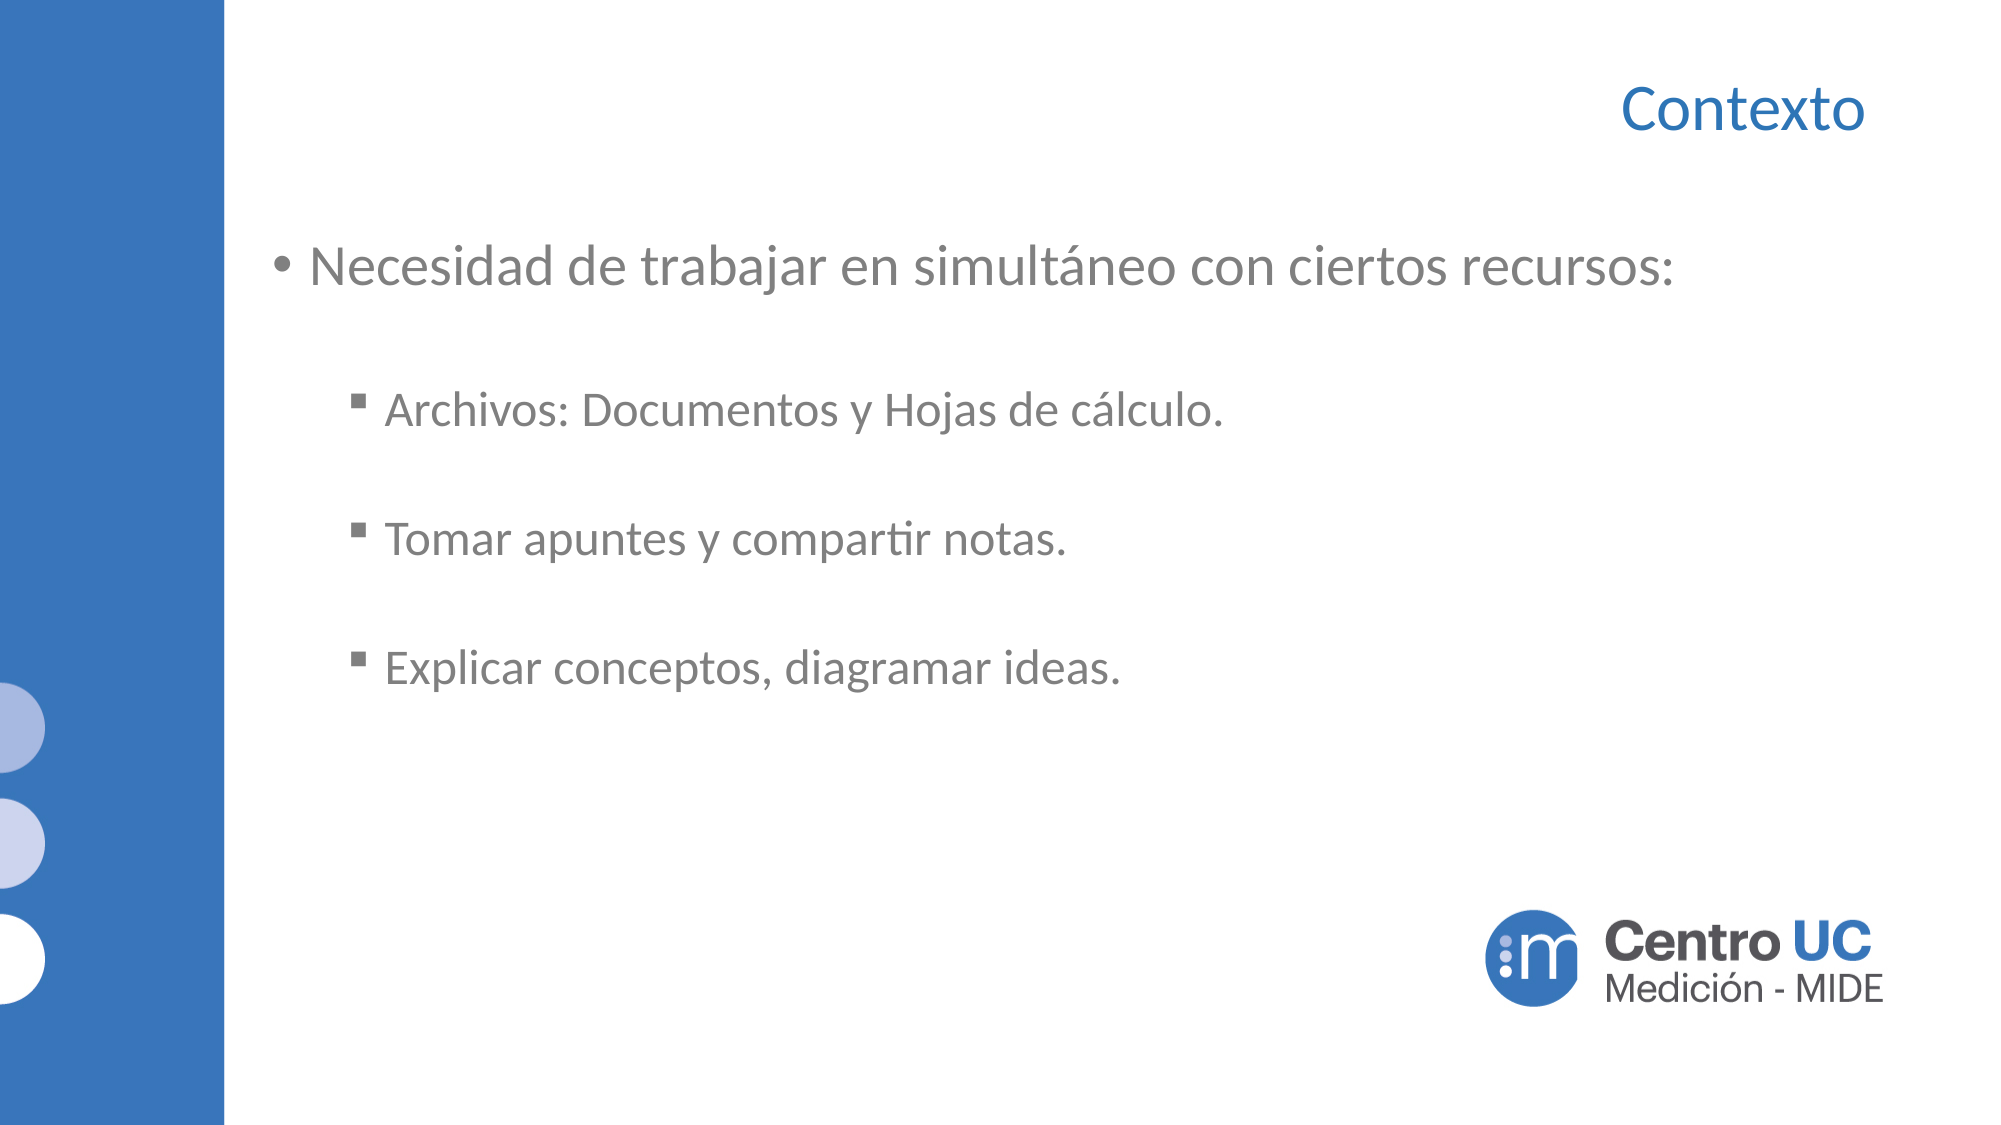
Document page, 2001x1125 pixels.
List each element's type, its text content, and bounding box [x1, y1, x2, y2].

title Contexto [257, 65, 1882, 163]
list Necesidad de trabajar en simultáneo con ciertos recursos: Archivos: Documentos y Hojas de cálculo. Tomar apuntes y compartir notas. Explicar conceptos, diagramar ideas. [257, 228, 1882, 883]
picture [0, 0, 2000, 1125]
